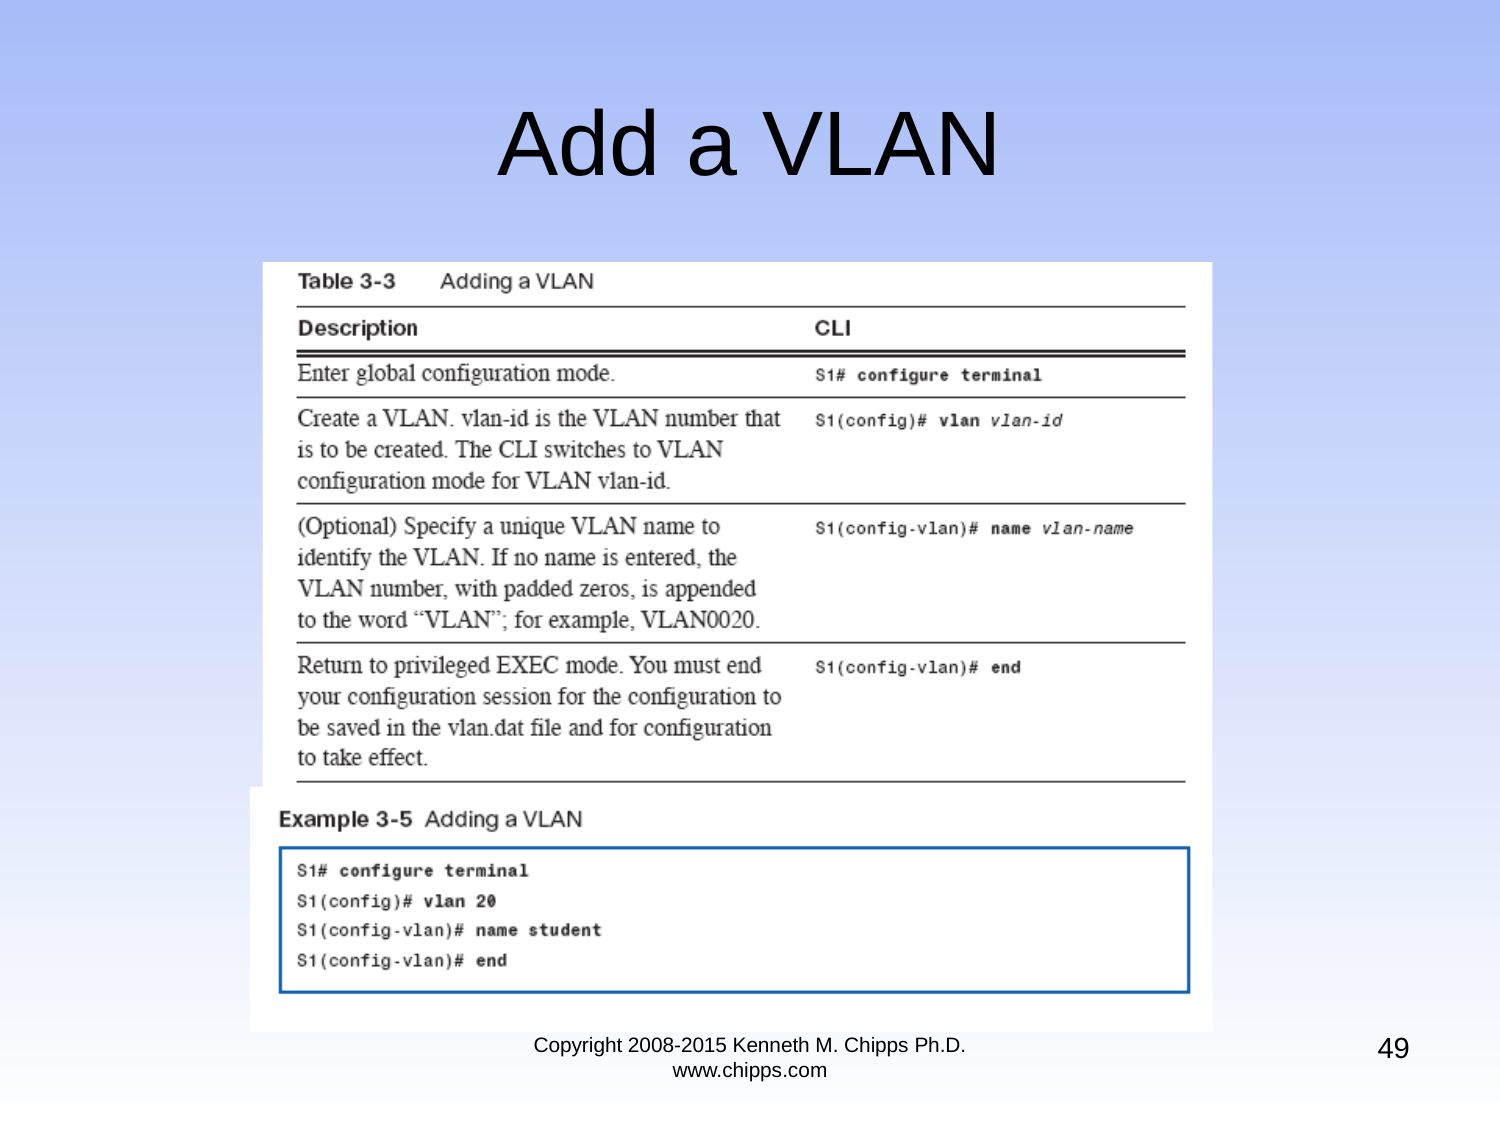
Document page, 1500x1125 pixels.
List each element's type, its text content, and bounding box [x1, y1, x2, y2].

picture [249, 262, 1213, 1032]
footer Copyright 2008-2015 Kenneth M. Chipps Ph.D. www.chipps.com [449, 1041, 1051, 1103]
title Add a VLAN [74, 44, 1426, 233]
slide_number 49 [1074, 1021, 1426, 1101]
